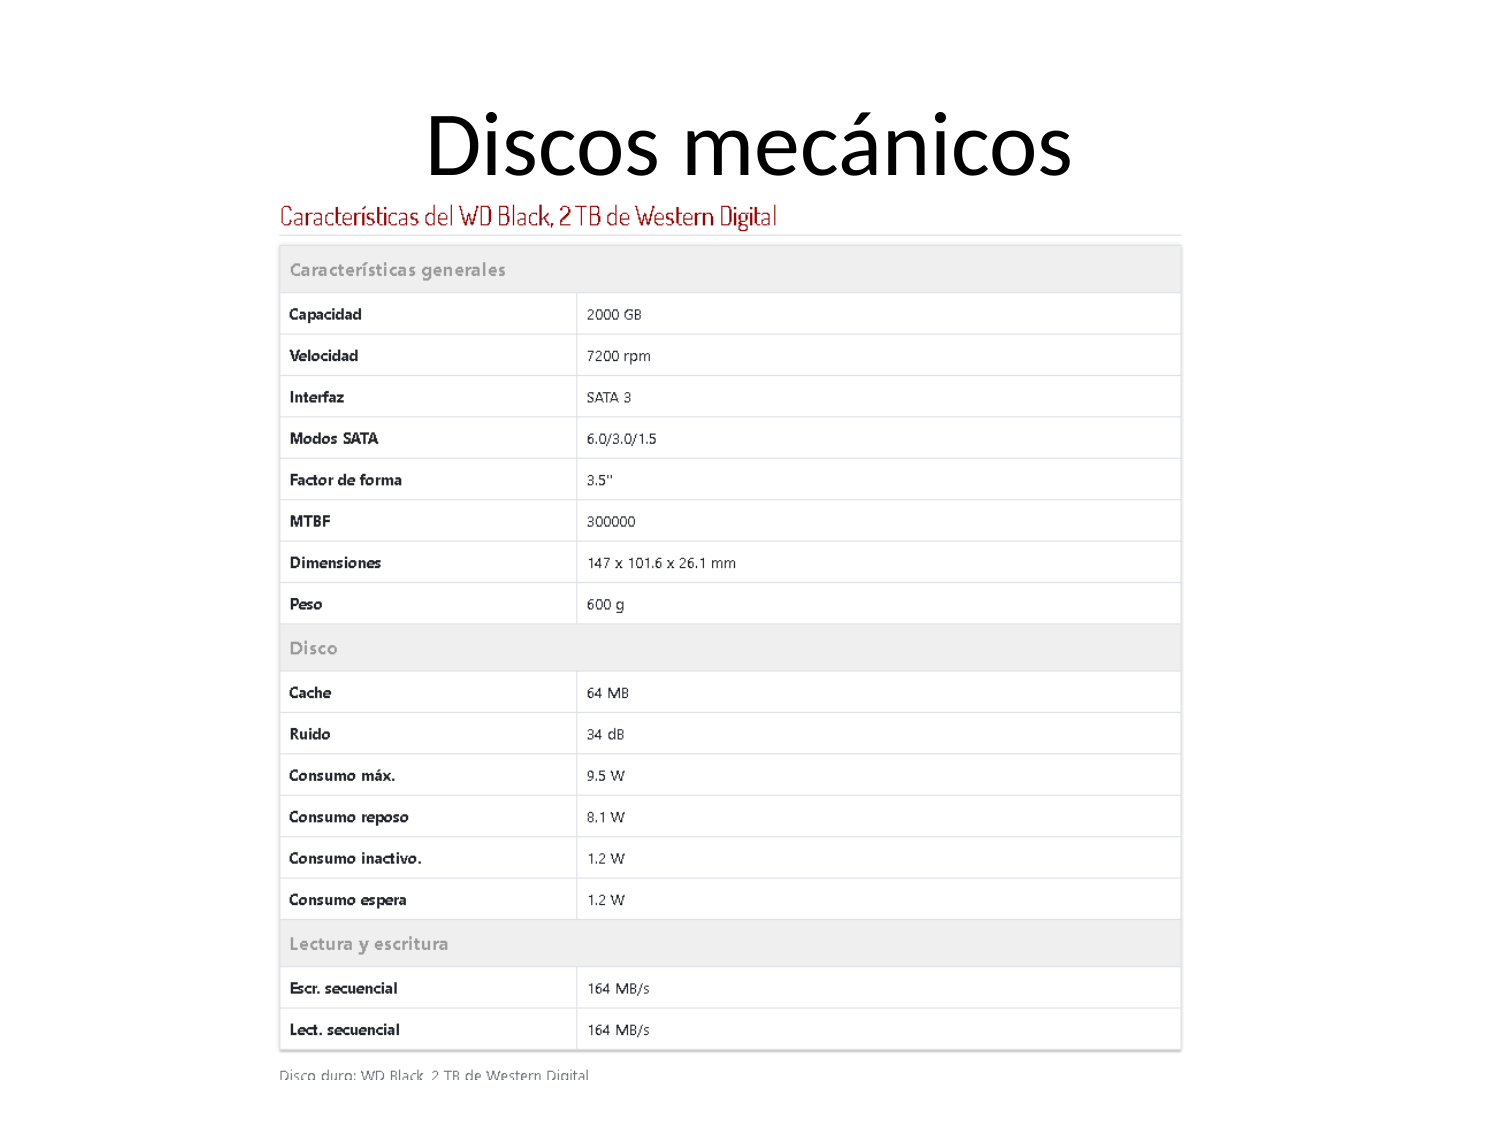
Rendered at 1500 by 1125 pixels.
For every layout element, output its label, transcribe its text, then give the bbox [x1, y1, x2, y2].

picture [269, 198, 1184, 1081]
title Discos mecánicos [75, 45, 1425, 233]
